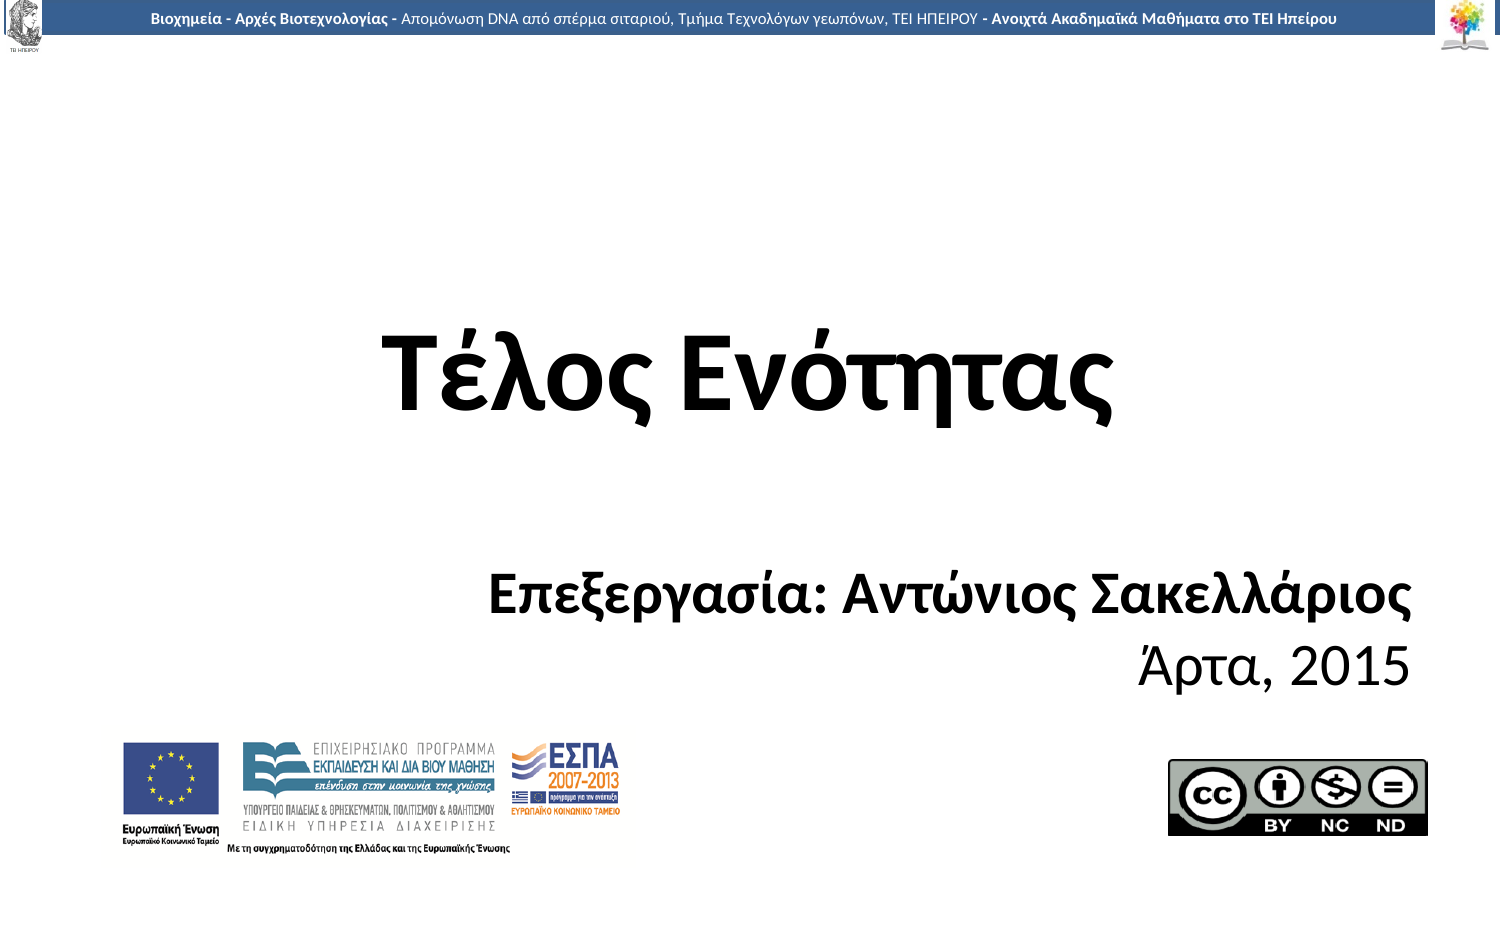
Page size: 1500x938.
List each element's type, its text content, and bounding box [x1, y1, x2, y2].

text_box Επεξεργασία: Αντώνιος Σακελλάριος Άρτα, 2015 [253, 545, 1428, 706]
text_box Τέλος Ενότητας [265, 288, 1230, 441]
picture [101, 725, 636, 868]
picture [6, 0, 42, 54]
picture [1168, 759, 1429, 836]
picture [1435, 0, 1495, 52]
